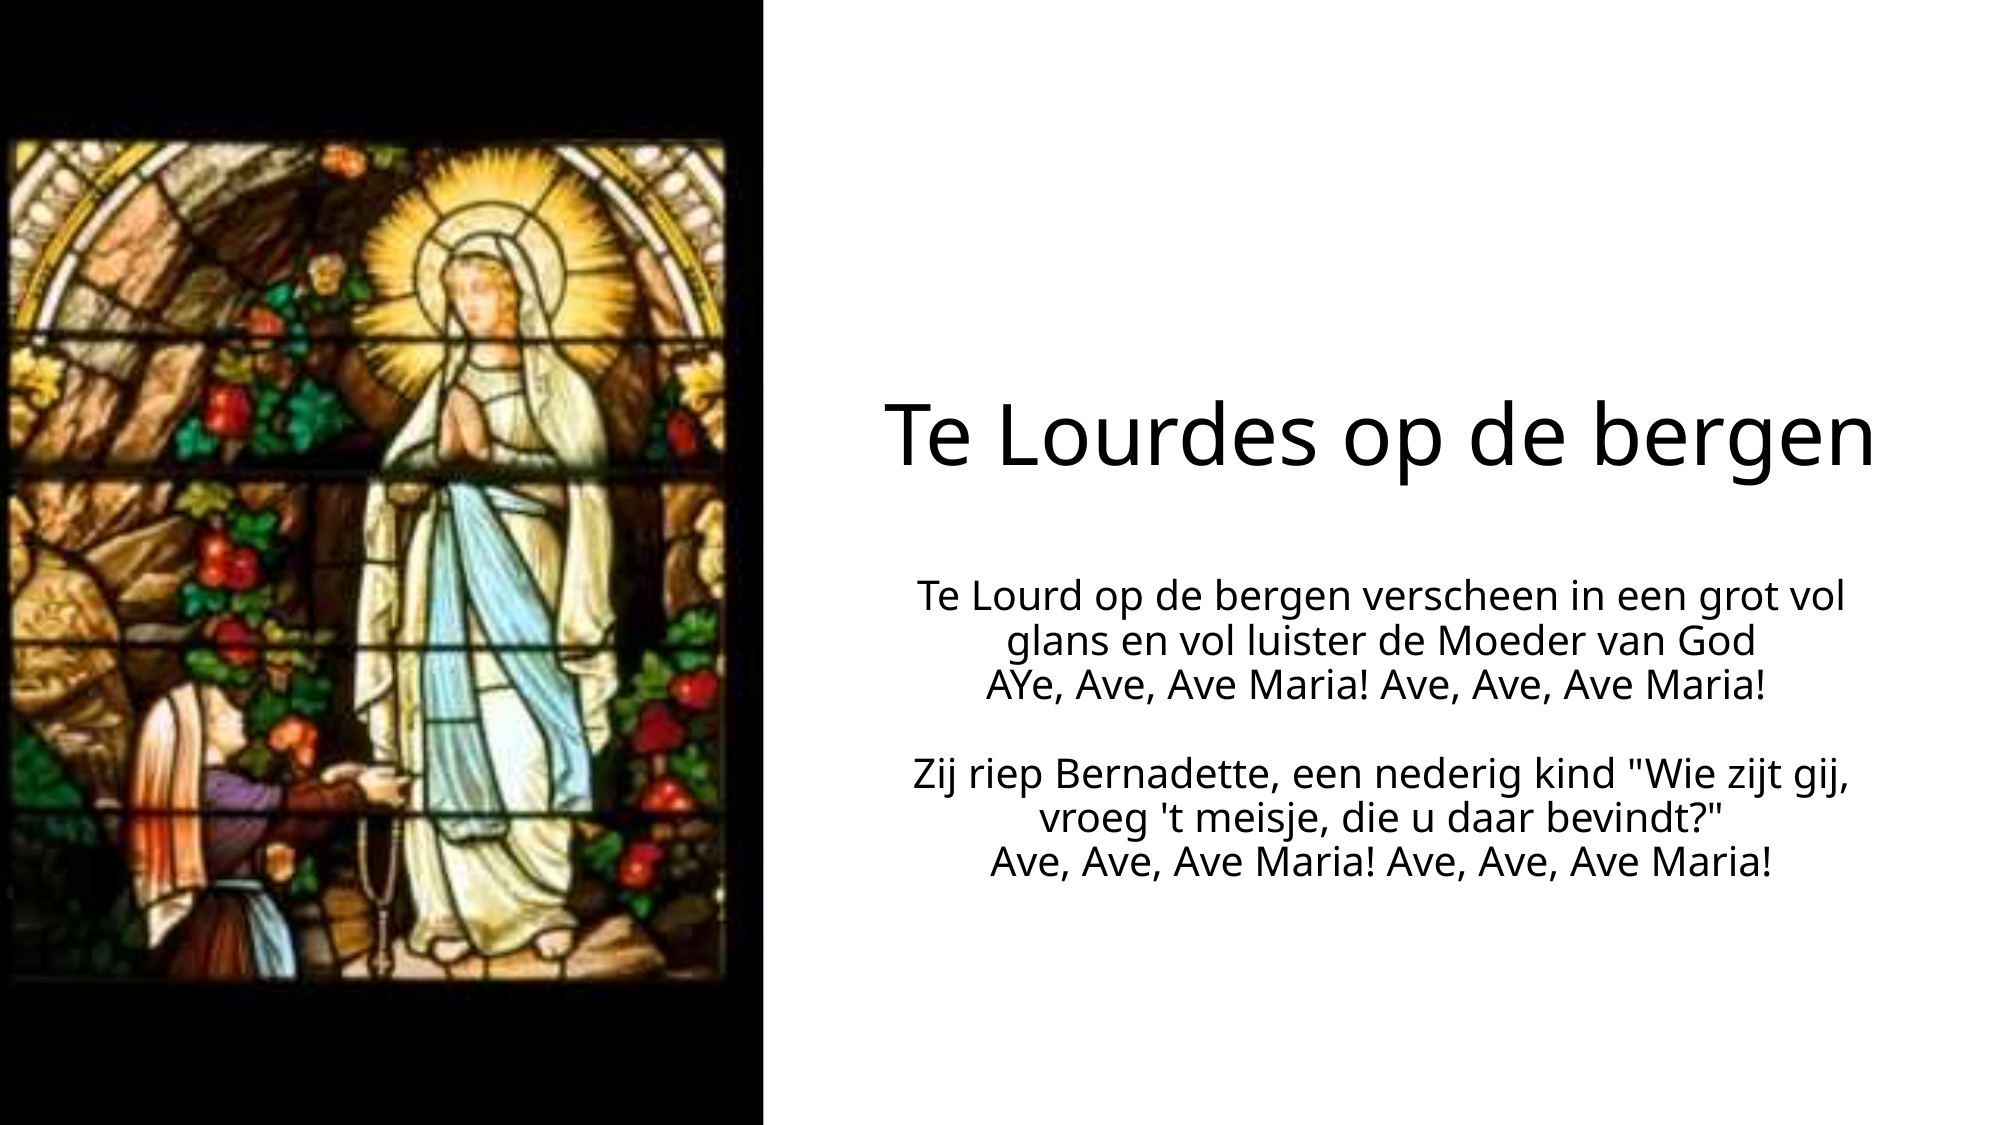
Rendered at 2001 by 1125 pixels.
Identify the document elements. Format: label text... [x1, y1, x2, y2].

title Te Lourdes op de bergen Te Lourd op de bergen verscheen in een grot vol glans en vol luister de Moeder van God AYe, Ave, Ave Maria! Ave, Ave, Ave Maria! Zij riep Bernadette, een nederig kind "Wie zijt gij, vroeg 't meisje, die u daar bevindt?" Ave, Ave, Ave Maria! Ave, Ave, Ave Maria! [867, 336, 1897, 996]
picture [0, 0, 764, 1125]
